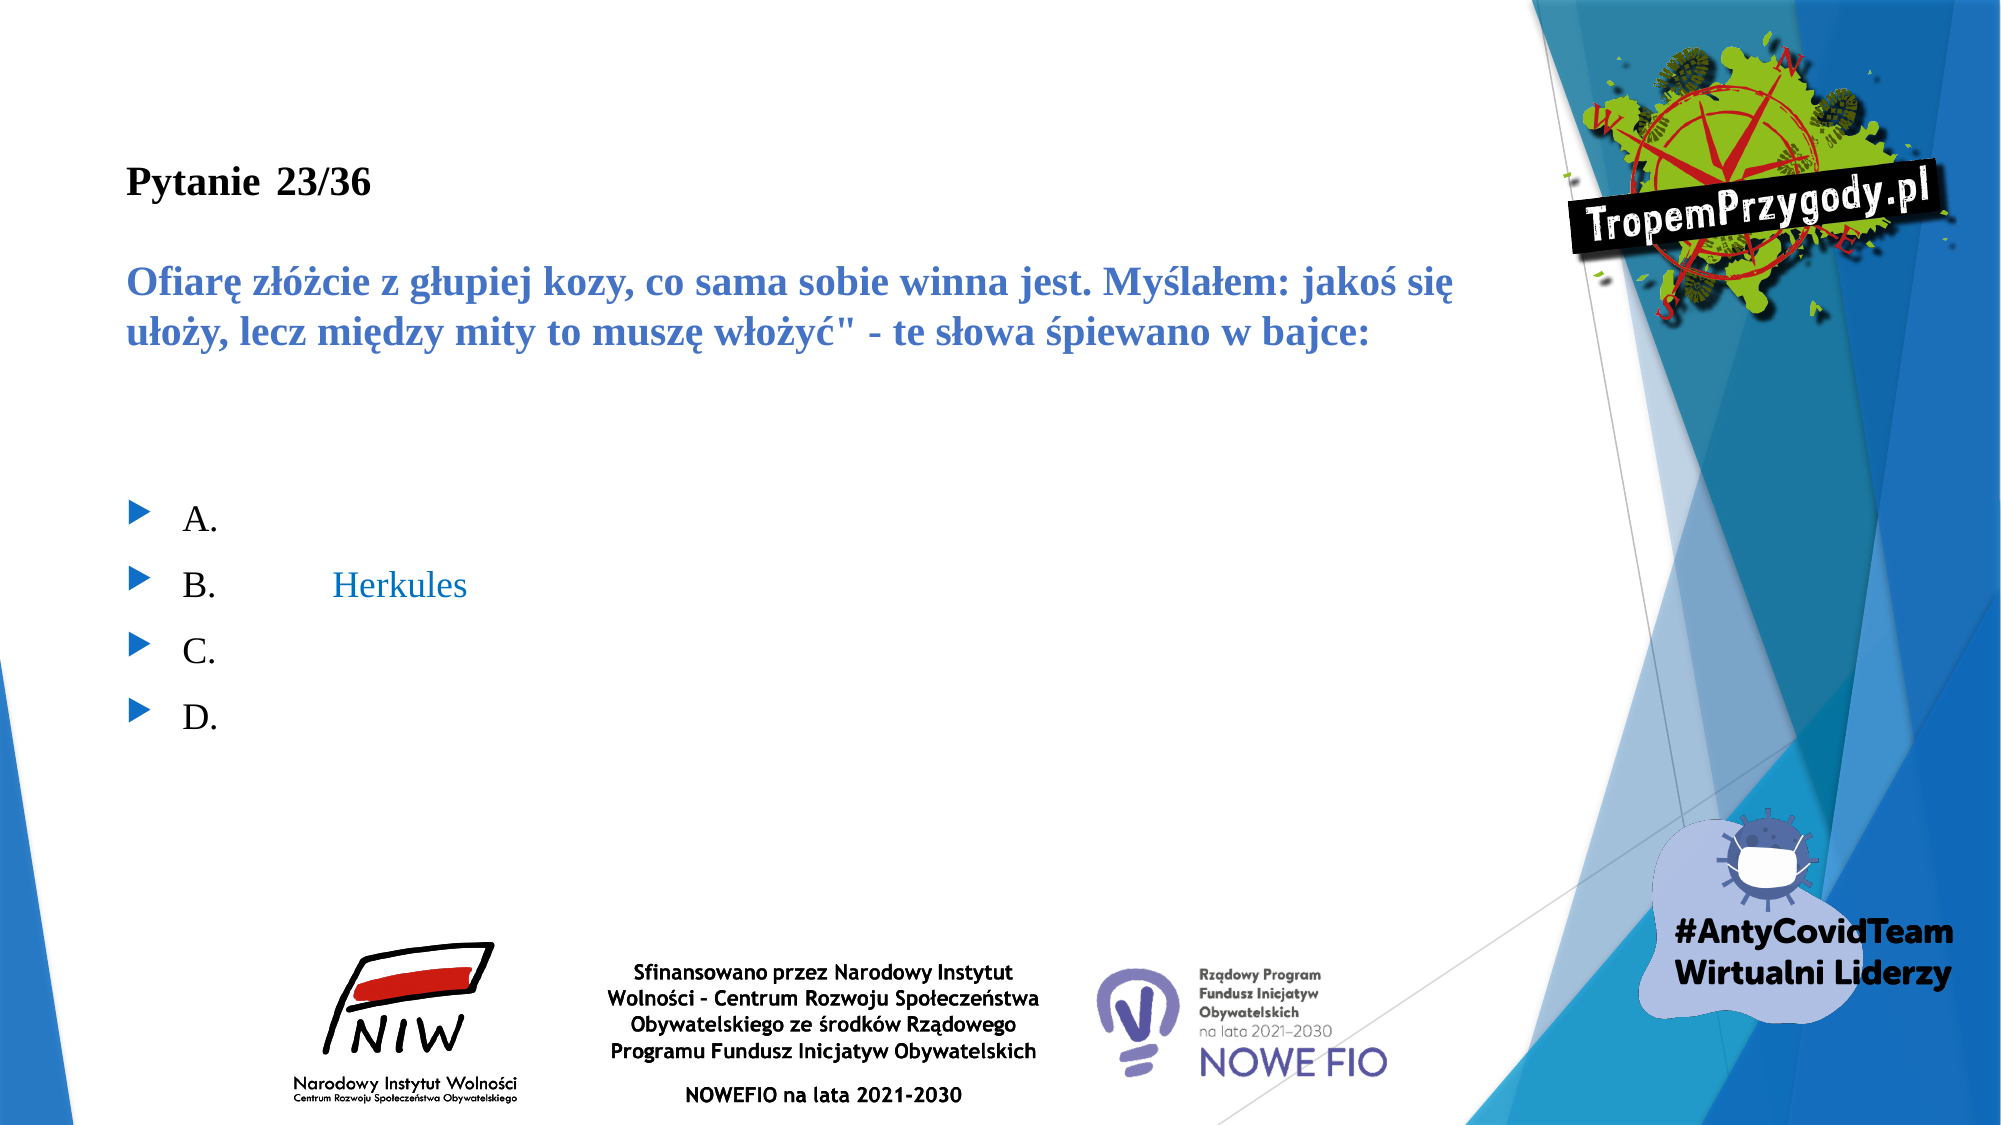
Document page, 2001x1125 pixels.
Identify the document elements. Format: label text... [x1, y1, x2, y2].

picture [294, 933, 1410, 1125]
picture [1599, 719, 1993, 1113]
title Pytanie 23/36 Ofiarę złóżcie z głupiej kozy, co sama sobie winna jest. Myślałem: jakoś się ułoży, lecz między mity to muszę włożyć" - te słowa śpiewano w bajce: [111, 145, 1522, 465]
list A. B. Herkules C. D. [111, 486, 1522, 933]
picture [1563, 31, 1957, 331]
